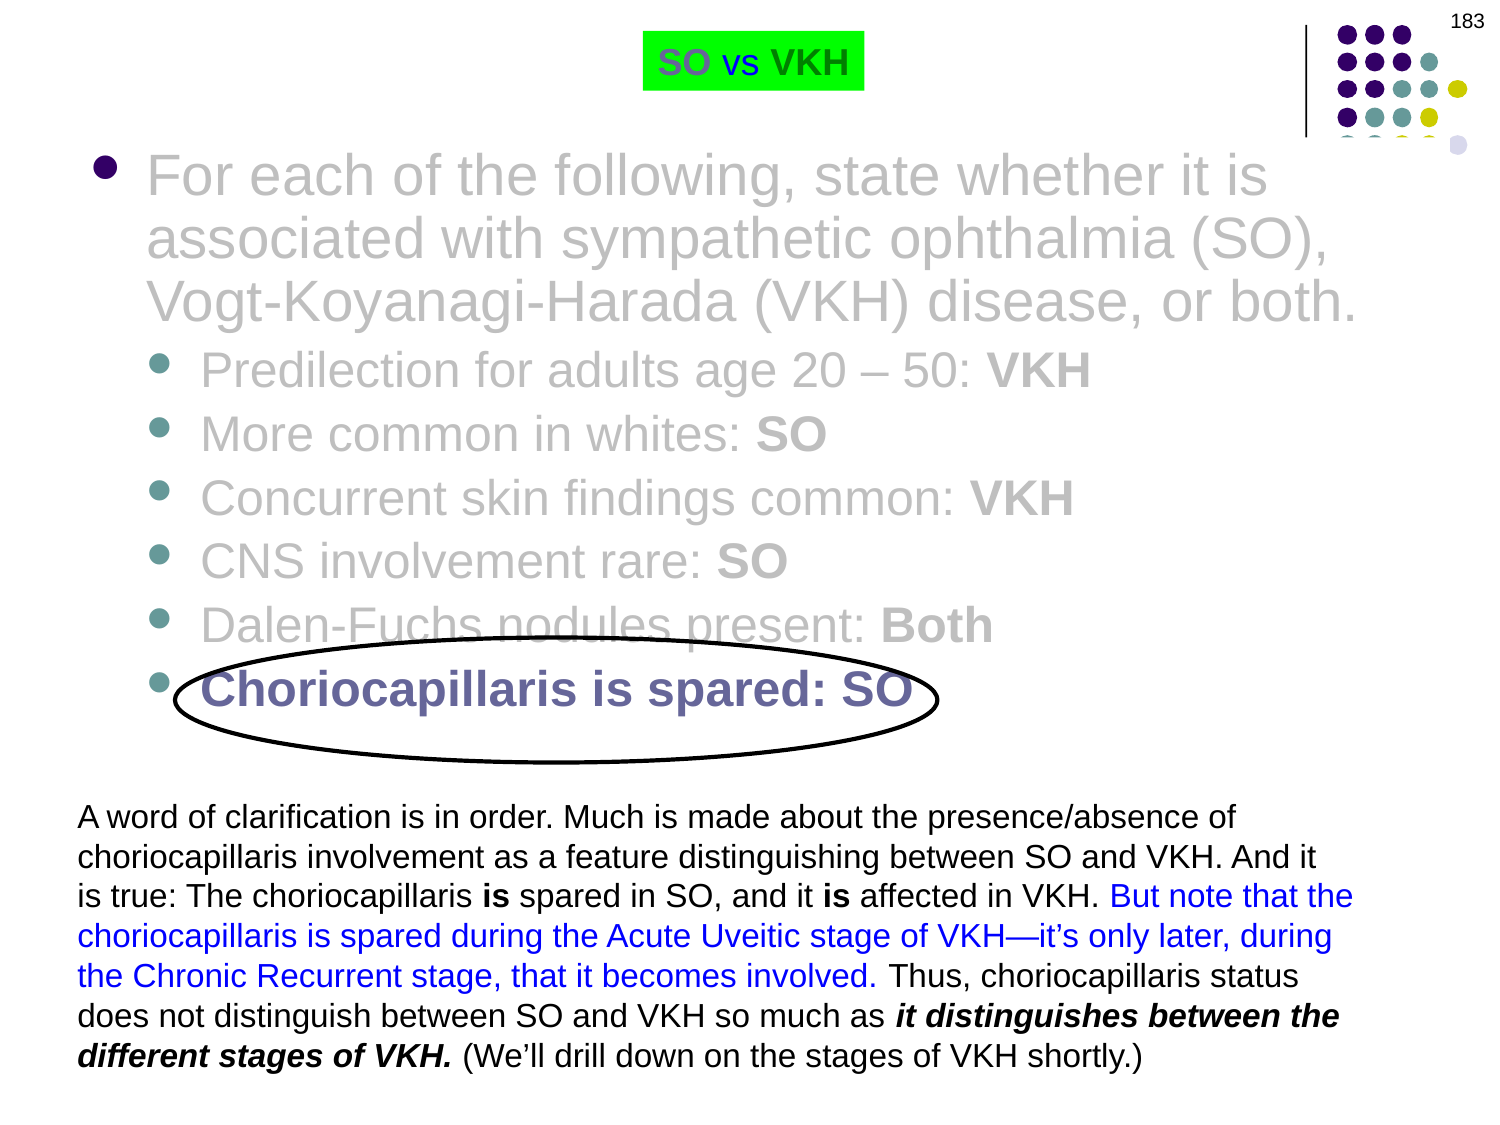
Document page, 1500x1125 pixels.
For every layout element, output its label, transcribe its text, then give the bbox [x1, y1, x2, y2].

text_box SO vs VKH [642, 30, 865, 91]
list For each of the following, state whether it is associated with sympathetic ophthalmia (SO), Vogt-Koyanagi-Harada (VKH) disease, or both. Predilection for adults age 20 – 50: VKH More common in whites: SO Concurrent skin findings common: VKH CNS involvement rare: SO Dalen-Fuchs nodules present: Both Choriocapillaris is spared: SO [75, 137, 1450, 1063]
text_box A word of clarification is in order. Much is made about the presence/absence of choriocapillaris involvement as a feature distinguishing between SO and VKH. And it is true: The choriocapillaris is spared in SO, and it is affected in VKH. But note that the choriocapillaris is spared during the Acute Uveitic stage of VKH—it’s only later, during the Chronic Recurrent stage, that it becomes involved. Thus, choriocapillaris status does not distinguish between SO and VKH so much as it distinguishes between the different stages of VKH. (We’ll drill down on the stages of VKH shortly.) [62, 787, 1375, 1082]
text_box [172, 635, 940, 765]
slide_number 183 [1149, 0, 1500, 75]
